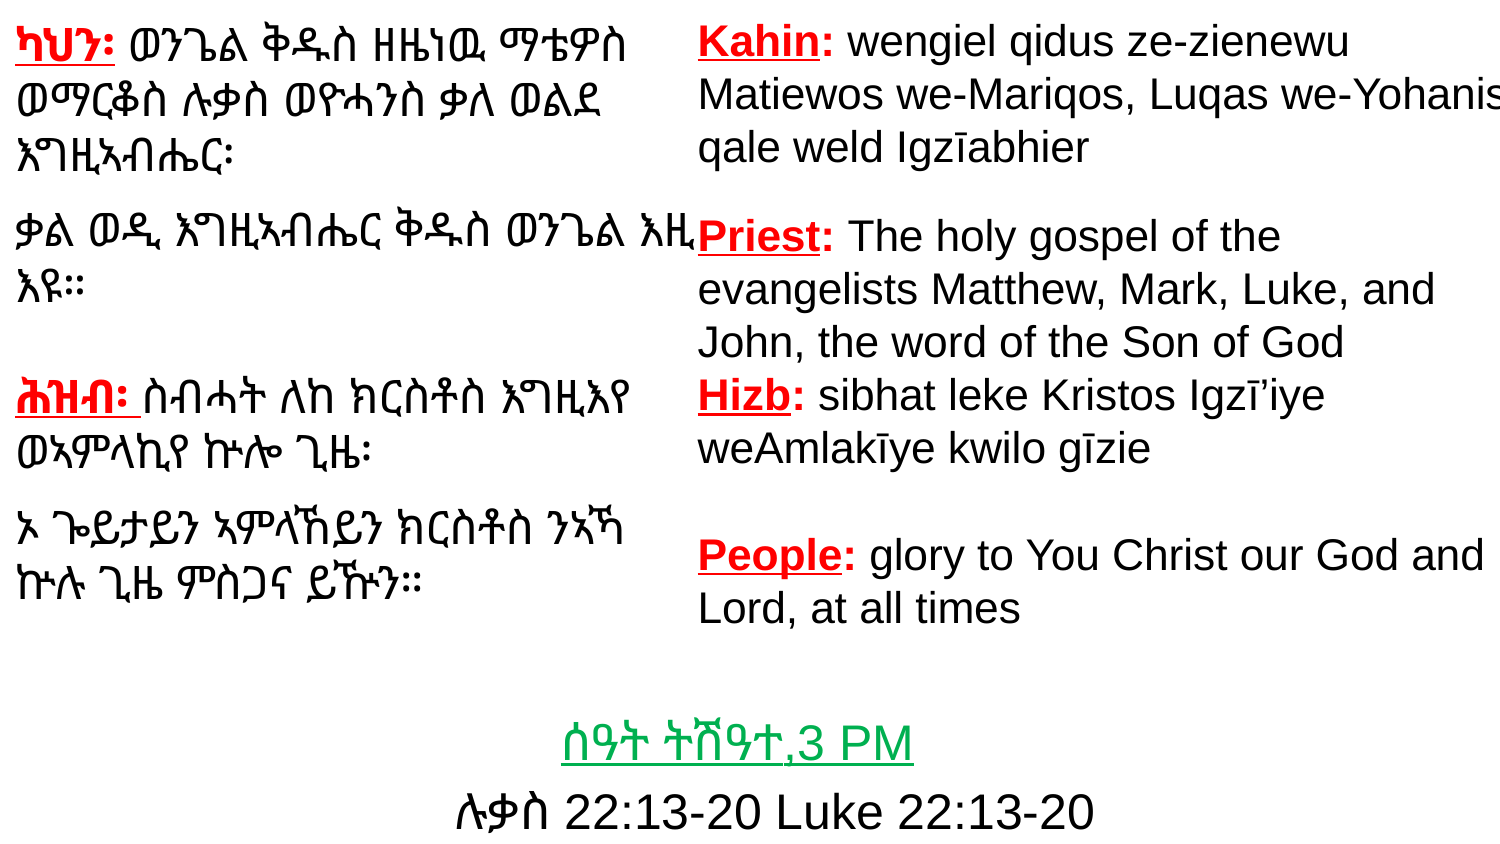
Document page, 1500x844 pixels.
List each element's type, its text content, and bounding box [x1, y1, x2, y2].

title ካህን፡ ወንጌል ቅዱስ ዘዜነዉ ማቴዎስ ወማርቆስ ሉቃስ ወዮሓንስ ቃለ ወልደ እግዚኣብሔር፡ ቃል ወዲ እግዚኣብሔር ቅዱስ ወንጌል እዚ እዩ። ሕዝብ፡ ስብሓት ለከ ክርስቶስ እግዚእየ ወኣምላኪየ ኵሎ ጊዜ፡ ኦ ጐይታይን ኣምላኸይን ክርስቶስ ንኣኻ ኵሉ ጊዜ ምስጋና ይዅን። [0, 0, 682, 464]
title Kahin: wengiel qidus ze-zienewu Matiewos we-Mariqos, Luqas we-Yohanis qale weld Igzīabhier Priest: The holy gospel of the evangelists Matthew, Mark, Luke, and John, the word of the Son of God Hizb: sibhat leke Kristos Igzī’iye weAmlakīye kwilo gīzie People: glory to You Christ our God and Lord, at all times [682, 0, 1500, 738]
title ሰዓት ትሽዓተ,3 PM ሉቃስ 22:13-20 Luke 22:13-20 [0, 705, 1475, 844]
